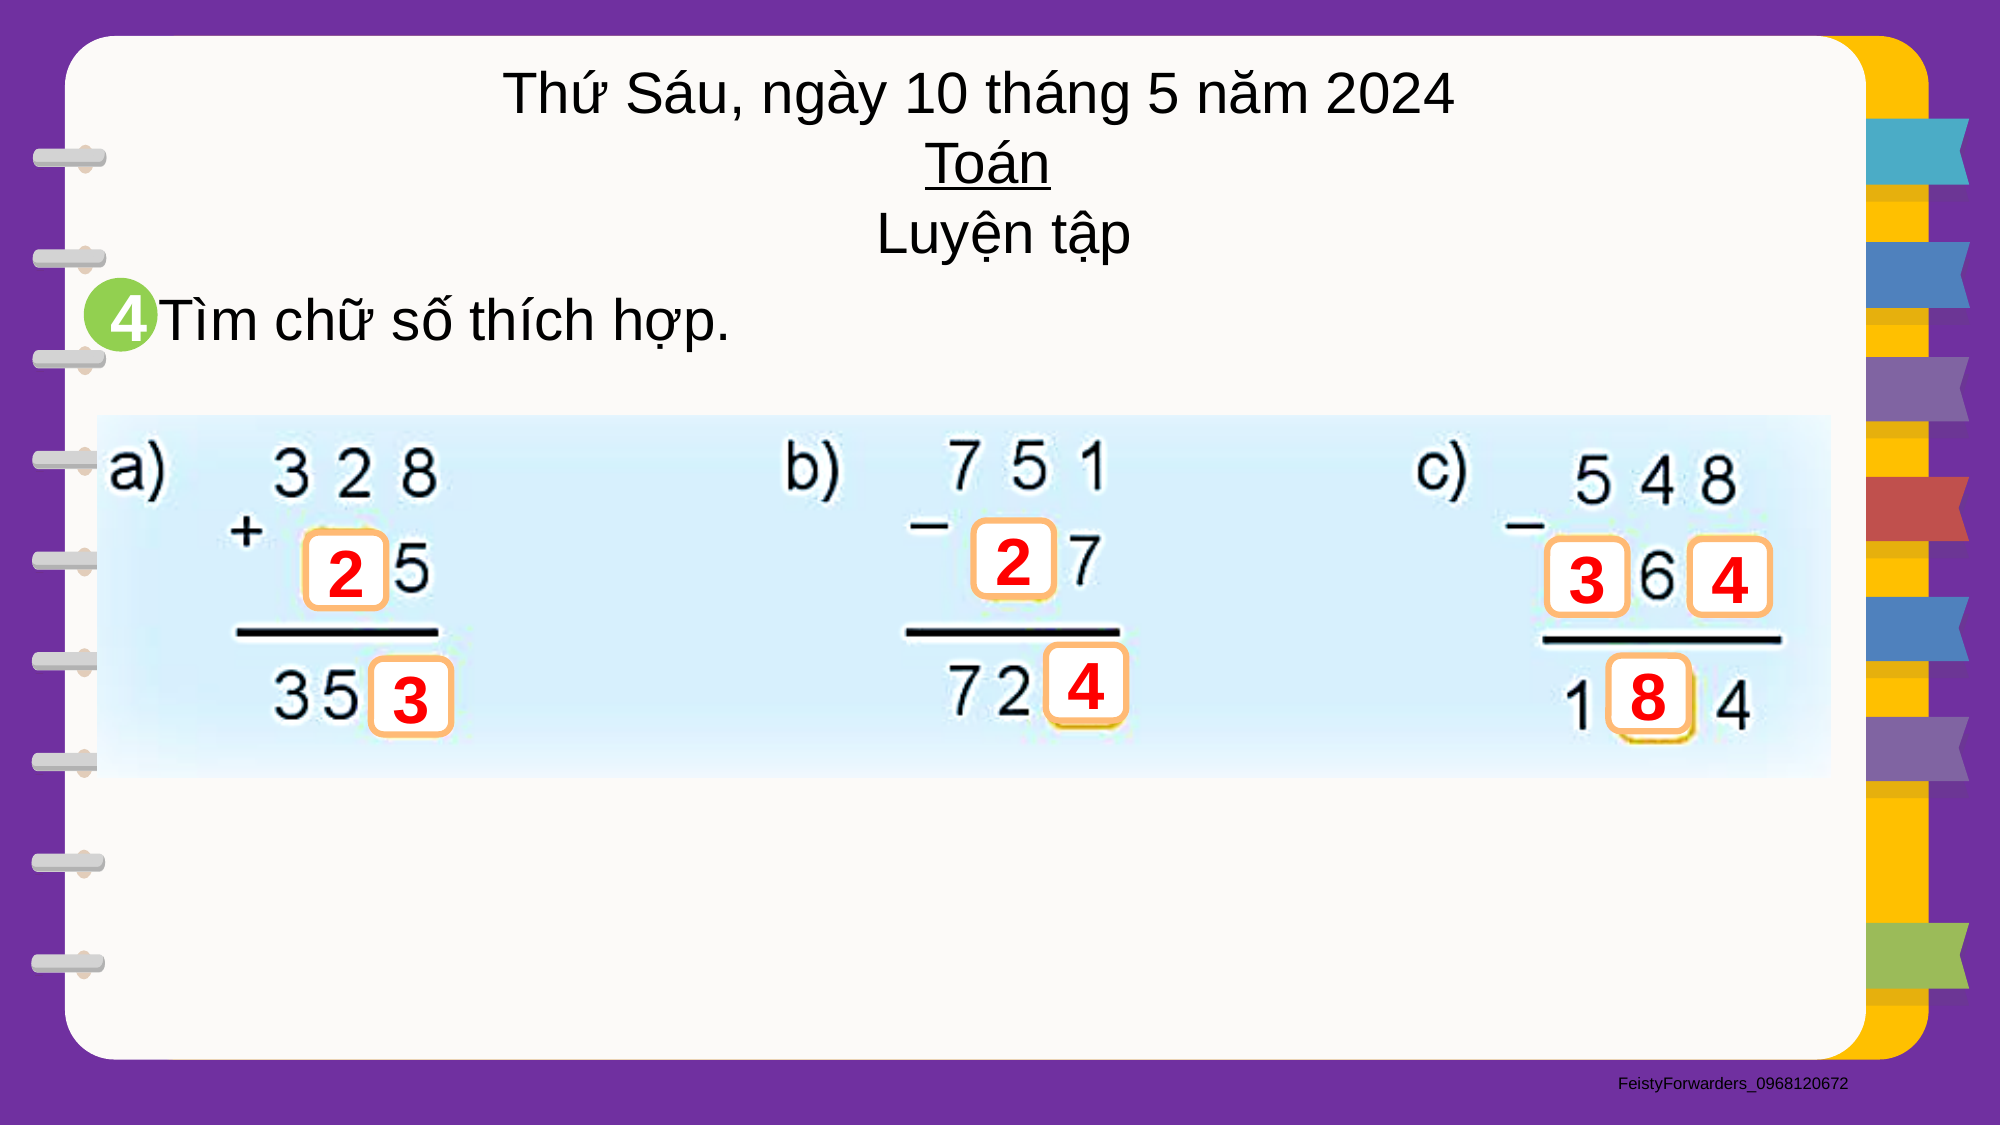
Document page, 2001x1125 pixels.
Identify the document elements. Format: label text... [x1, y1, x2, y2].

text_box Thứ Sáu, ngày 10 tháng 5 năm 2024 Toán Luyện tập [487, 48, 1605, 273]
text_box 4 [83, 277, 143, 352]
picture [97, 415, 1831, 778]
text_box Tìm chữ số thích hợp. [143, 275, 1742, 360]
